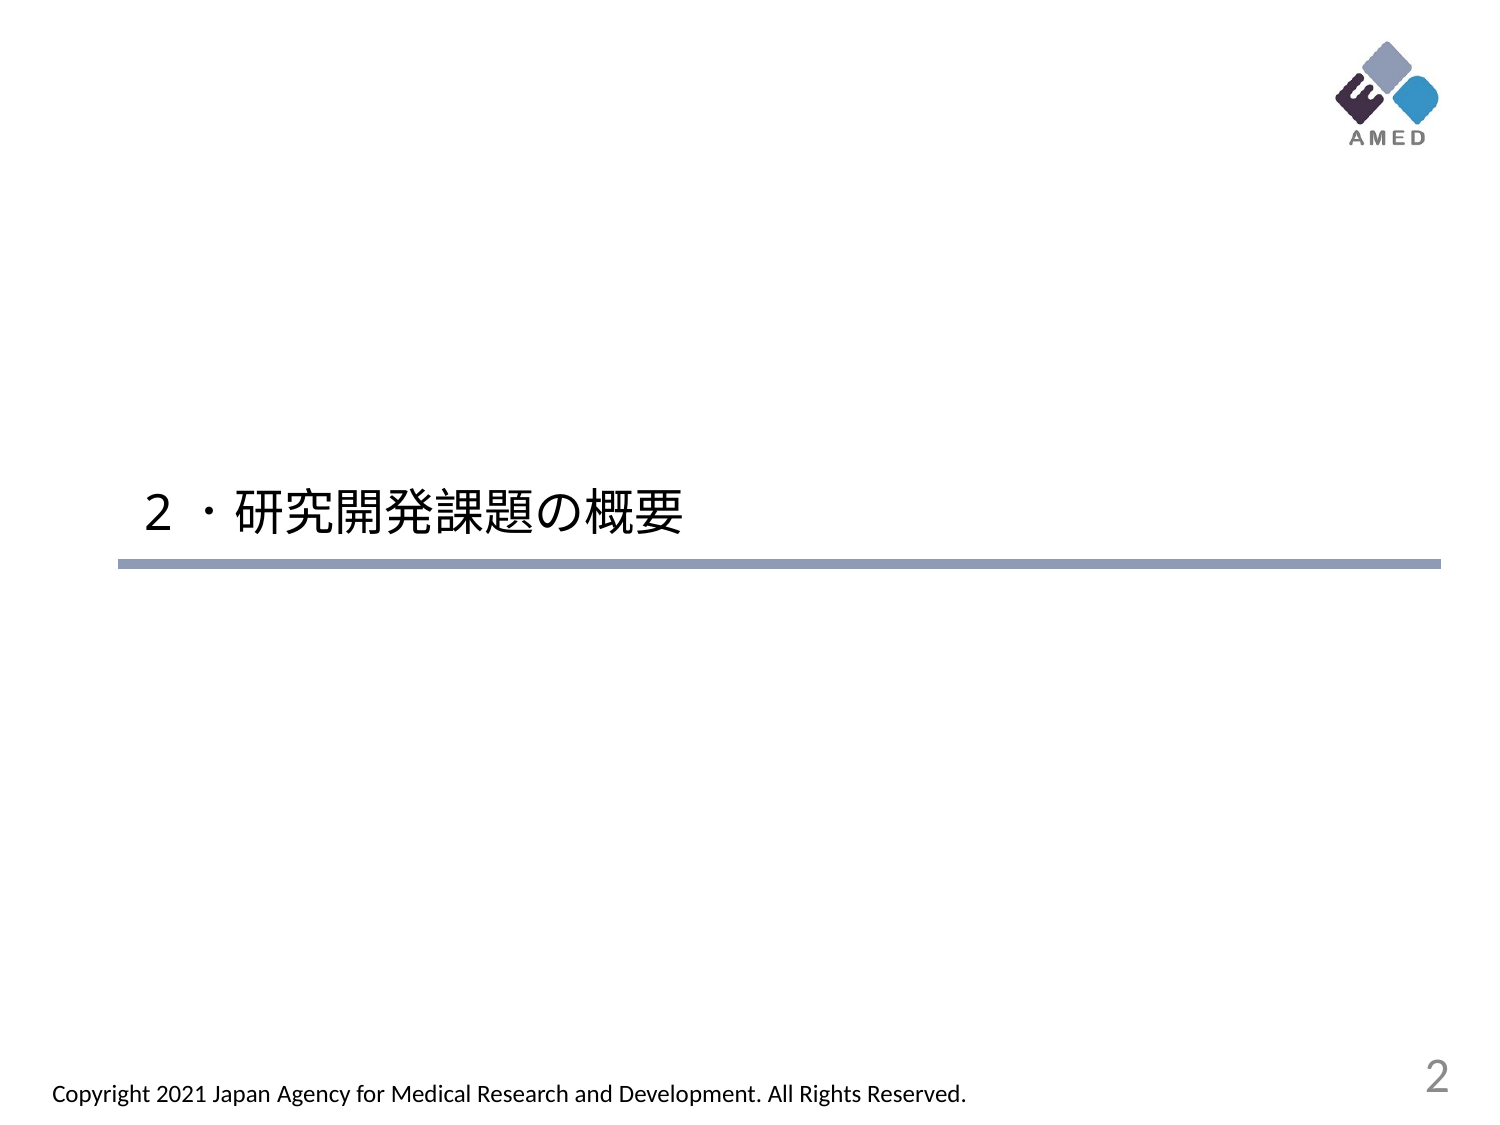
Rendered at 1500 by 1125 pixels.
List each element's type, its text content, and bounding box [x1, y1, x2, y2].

picture [1331, 39, 1441, 150]
title 2．研究開発課題の概要 [129, 481, 1364, 562]
